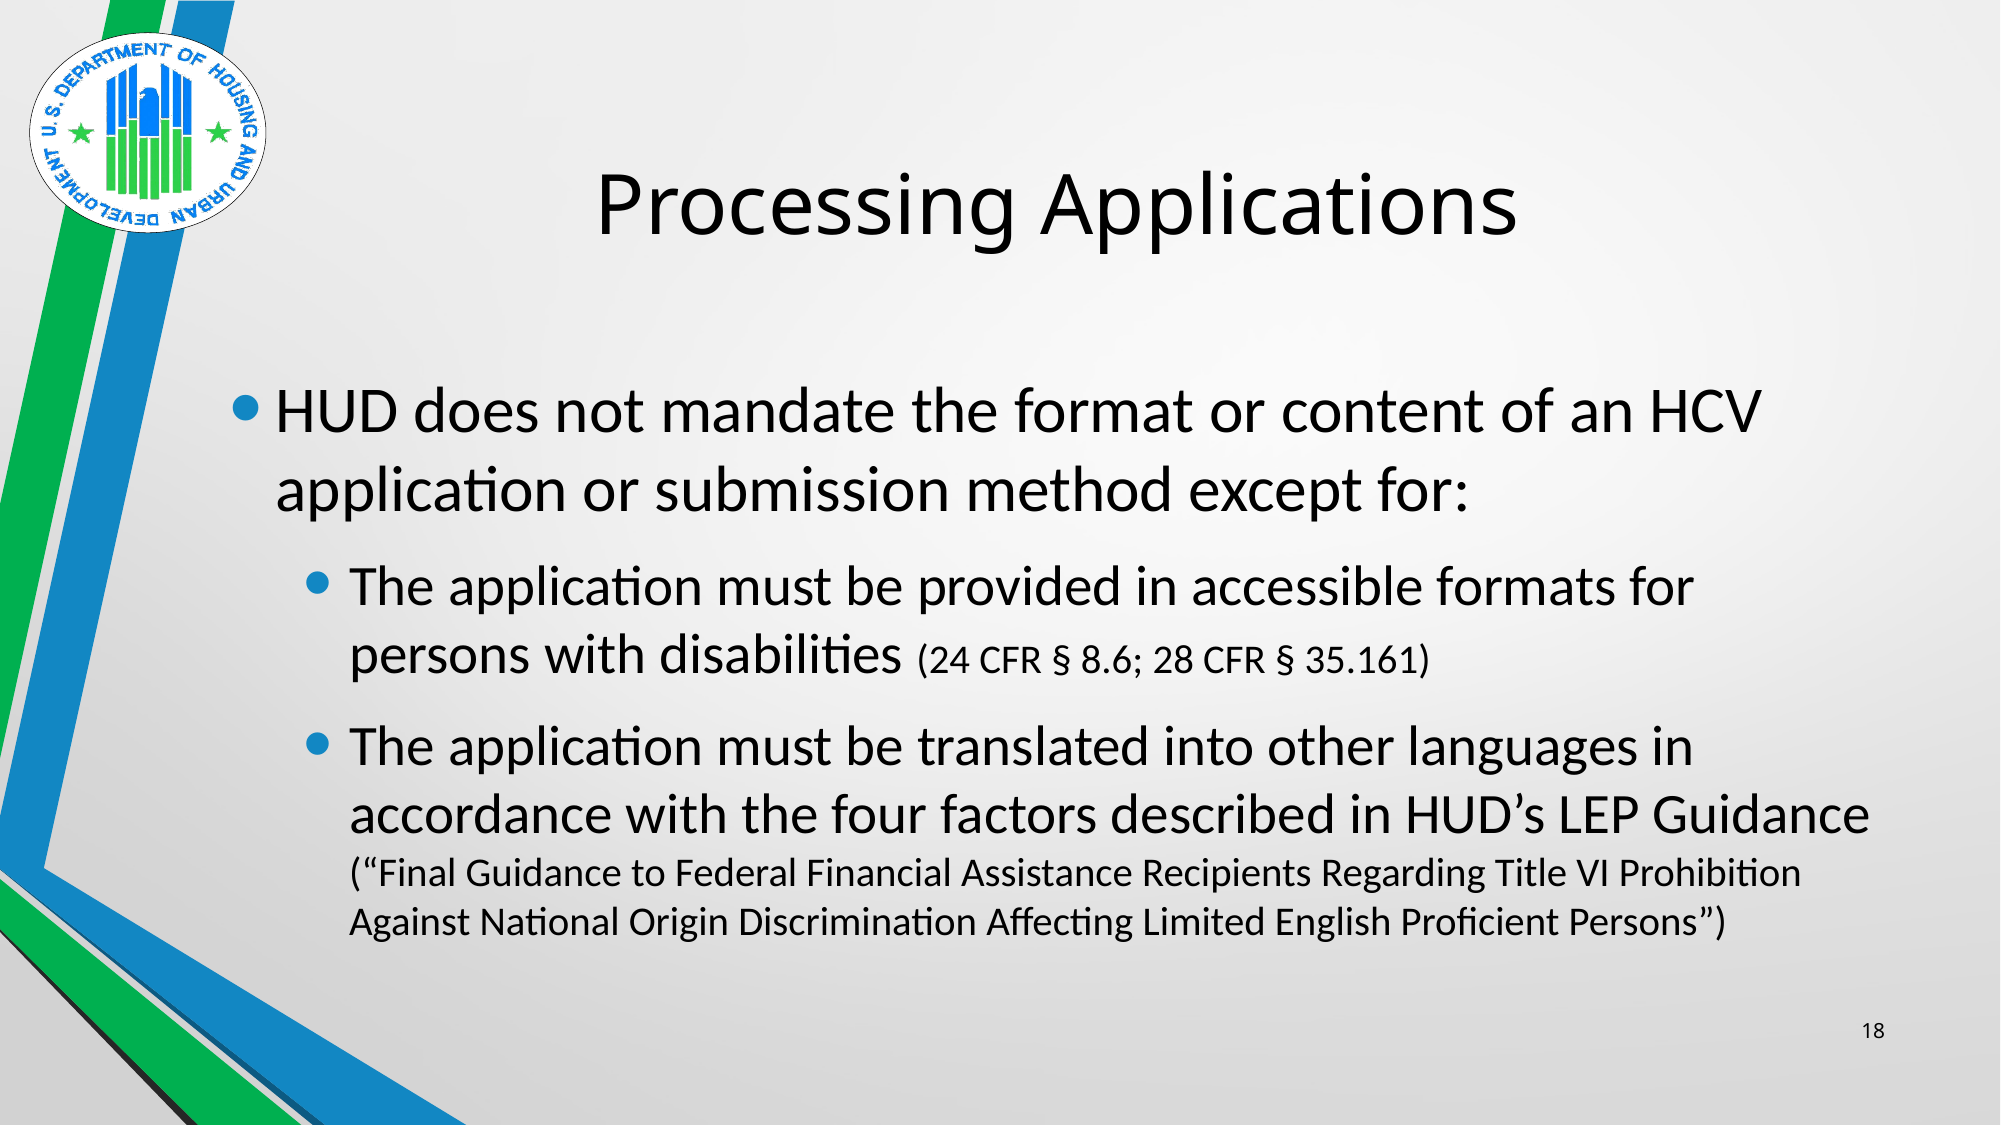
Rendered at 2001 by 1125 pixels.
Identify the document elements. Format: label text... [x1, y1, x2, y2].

picture [39, 39, 261, 228]
title Processing Applications [214, 75, 1900, 326]
slide_number 18 [1806, 1001, 1900, 1062]
list HUD does not mandate the format or content of an HCV application or submission method except for: The application must be provided in accessible formats for persons with disabilities (24 CFR § 8.6; 28 CFR § 35.161) The application must be translated into other languages in accordance with the four factors described in HUD’s LEP Guidance (“Final Guidance to Federal Financial Assistance Recipients Regarding Title VI Prohibition Against National Origin Discrimination Affecting Limited English Proficient Persons”) [214, 326, 1900, 985]
